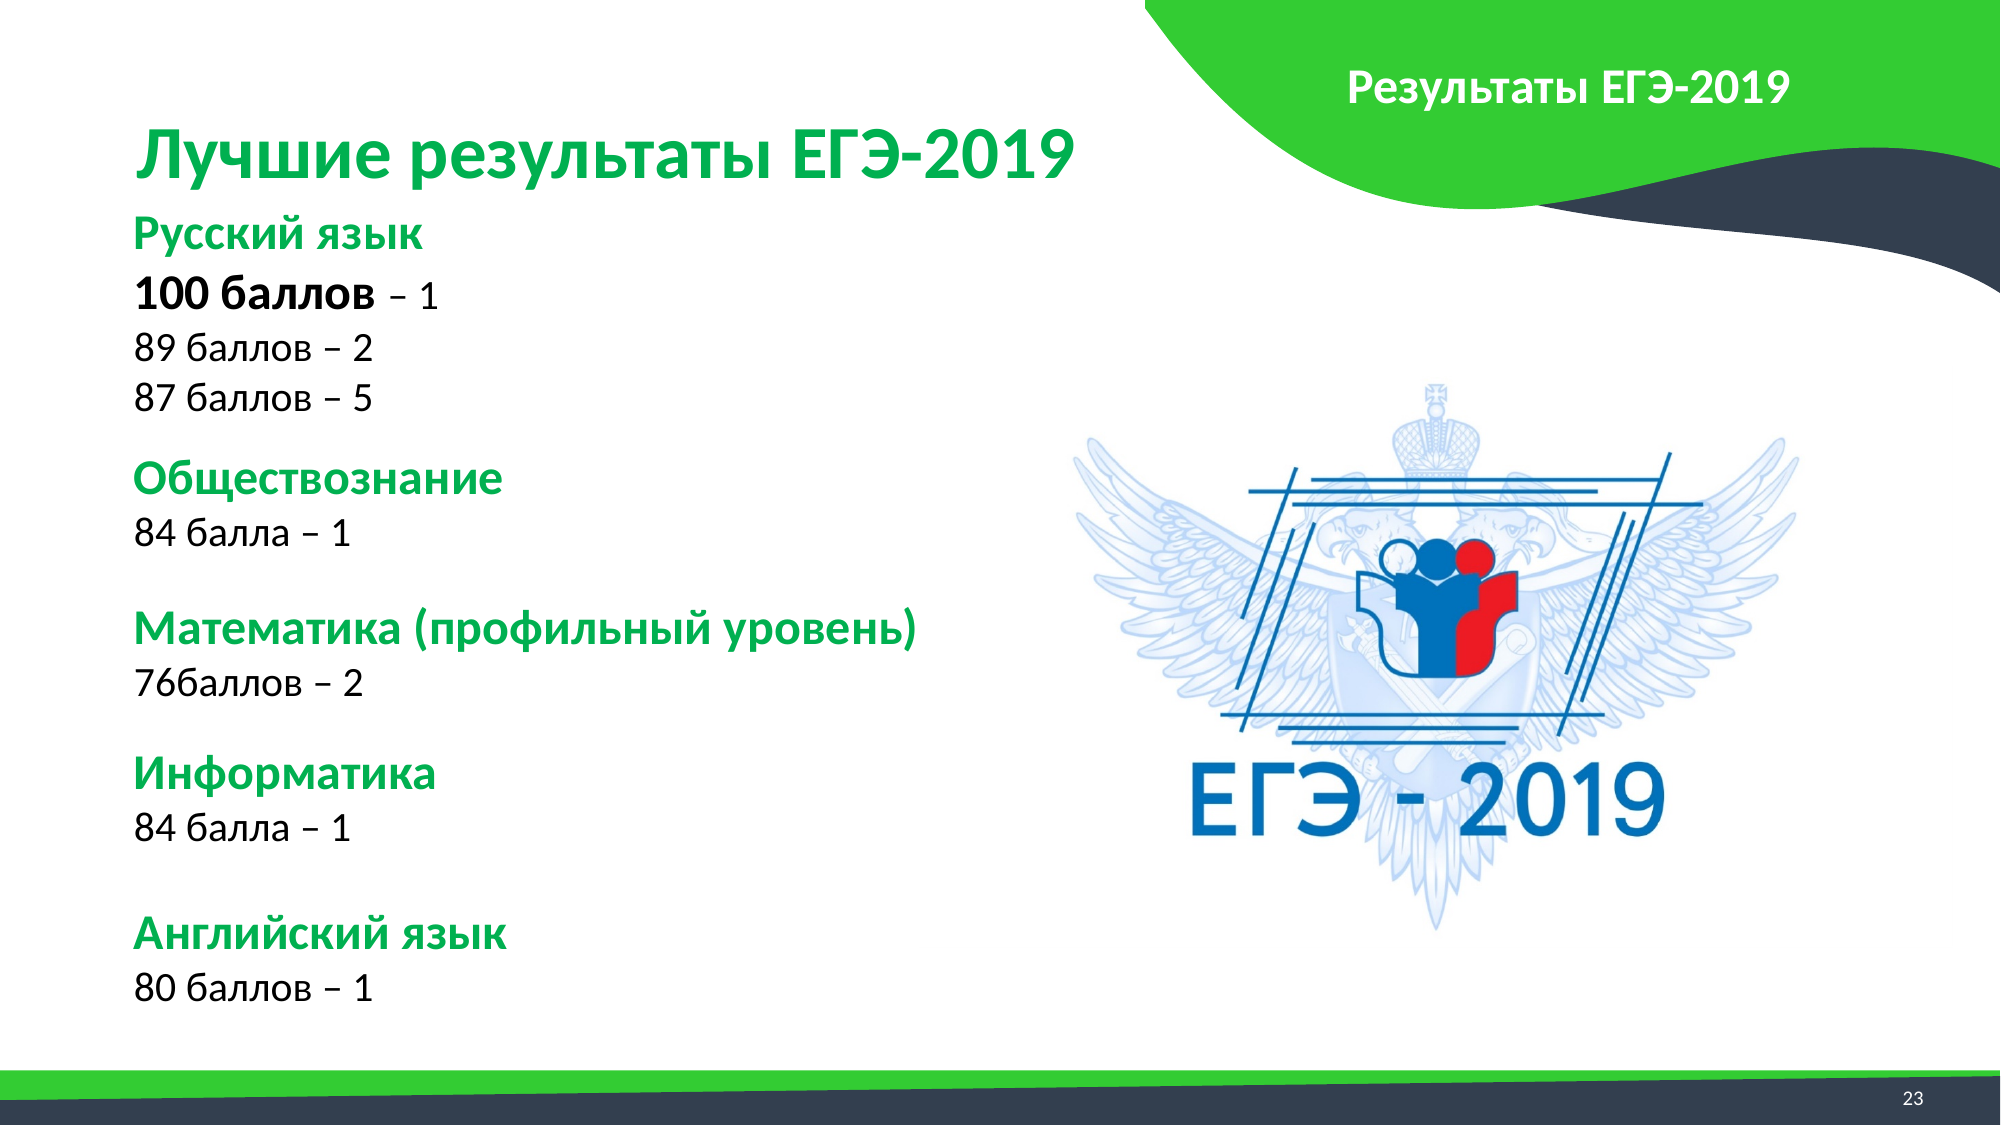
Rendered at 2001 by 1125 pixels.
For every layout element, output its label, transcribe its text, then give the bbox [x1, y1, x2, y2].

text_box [1145, 0, 2000, 385]
text_box Русский язык 100 баллов – 1 89 баллов – 2 87 баллов – 5 Обществознание 84 балла – 1 Математика (профильный уровень) 76баллов – 2 Информатика 84 балла – 1 Английский язык 80 баллов – 1 [119, 192, 1120, 1018]
slide_number 23 [1874, 1067, 1953, 1125]
picture [919, 366, 1953, 948]
text_box Лучшие результаты ЕГЭ-2019 [118, 96, 1145, 202]
